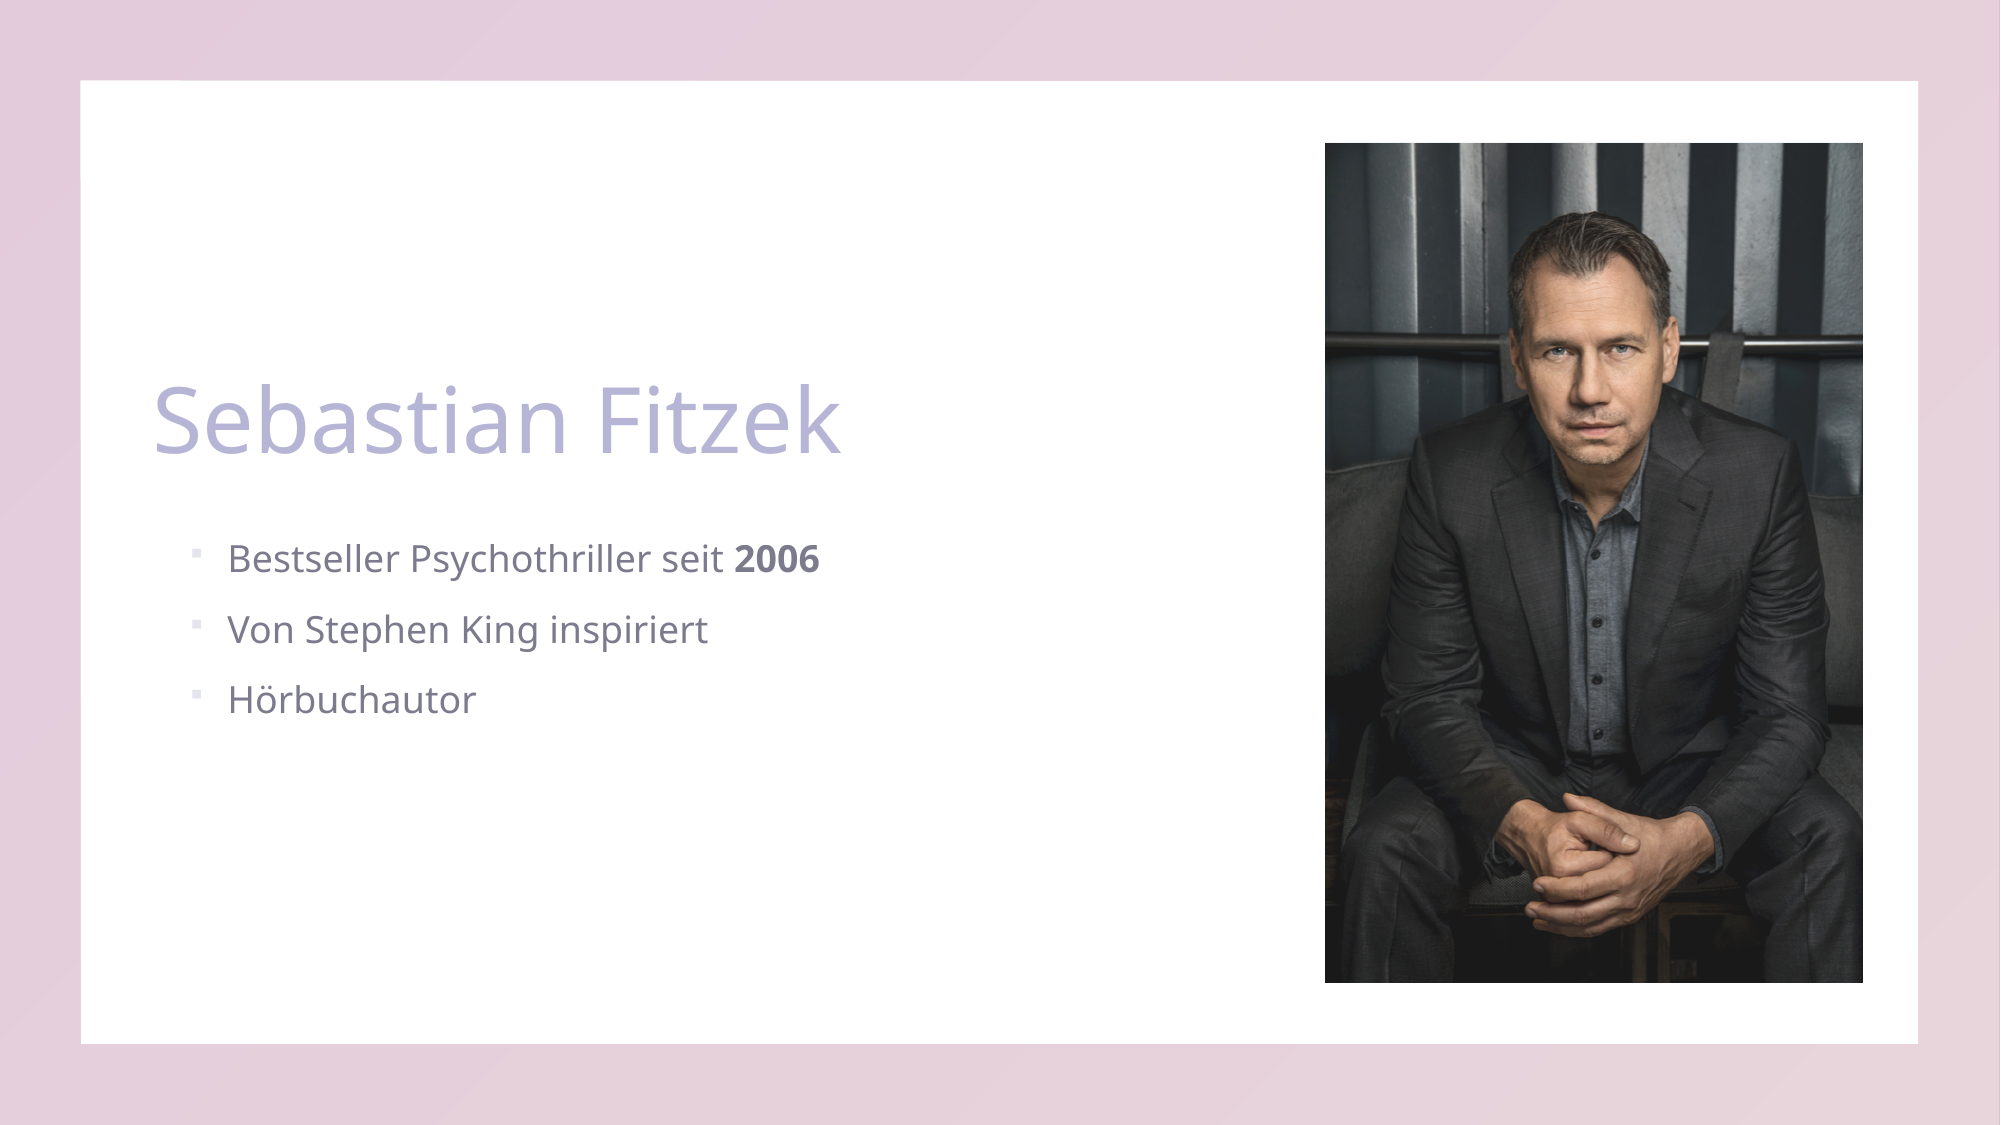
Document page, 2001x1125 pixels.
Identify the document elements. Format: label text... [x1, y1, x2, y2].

title Sebastian Fitzek [137, 140, 1104, 482]
picture [1325, 140, 1863, 983]
list Bestseller Psychothriller seit 2006 Von Stephen King inspiriert Hörbuchautor [137, 523, 1104, 1014]
text_box [0, 0, 2000, 1125]
text_box [82, 82, 1918, 1043]
